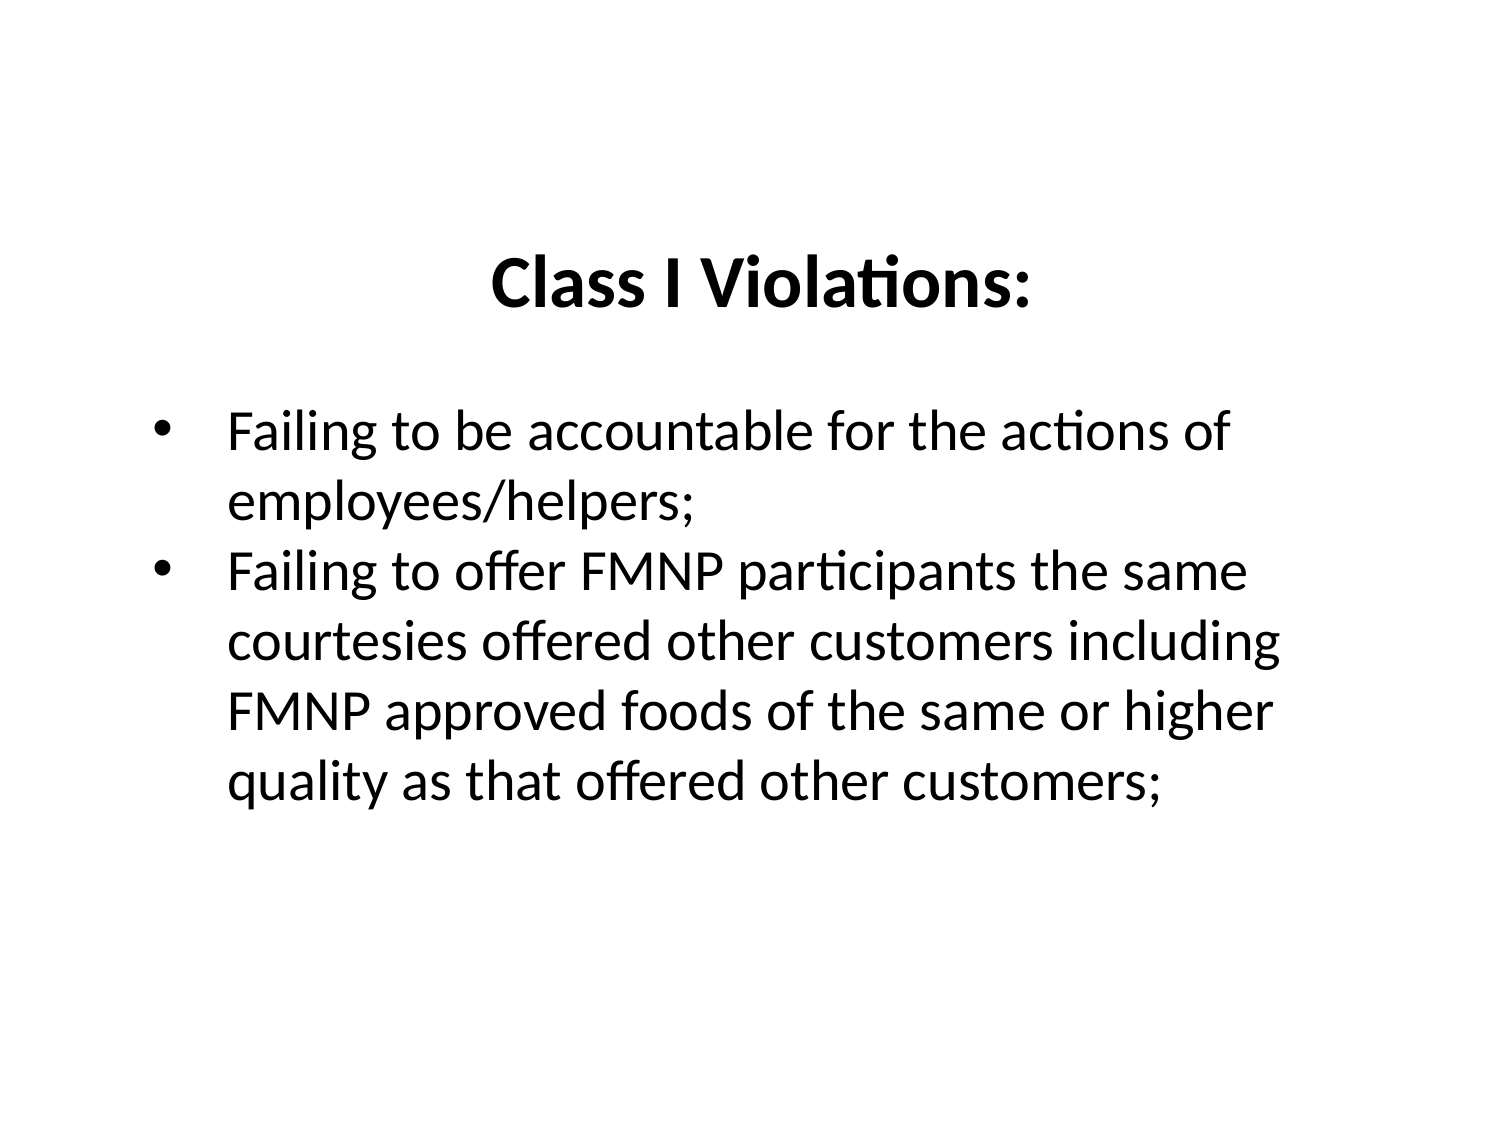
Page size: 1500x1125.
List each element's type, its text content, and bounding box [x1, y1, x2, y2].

text_box Class I Violations: Failing to be accountable for the actions of employees/helpers; Failing to offer FMNP participants the same courtesies offered other customers including FMNP approved foods of the same or higher quality as that offered other customers; [137, 224, 1388, 820]
